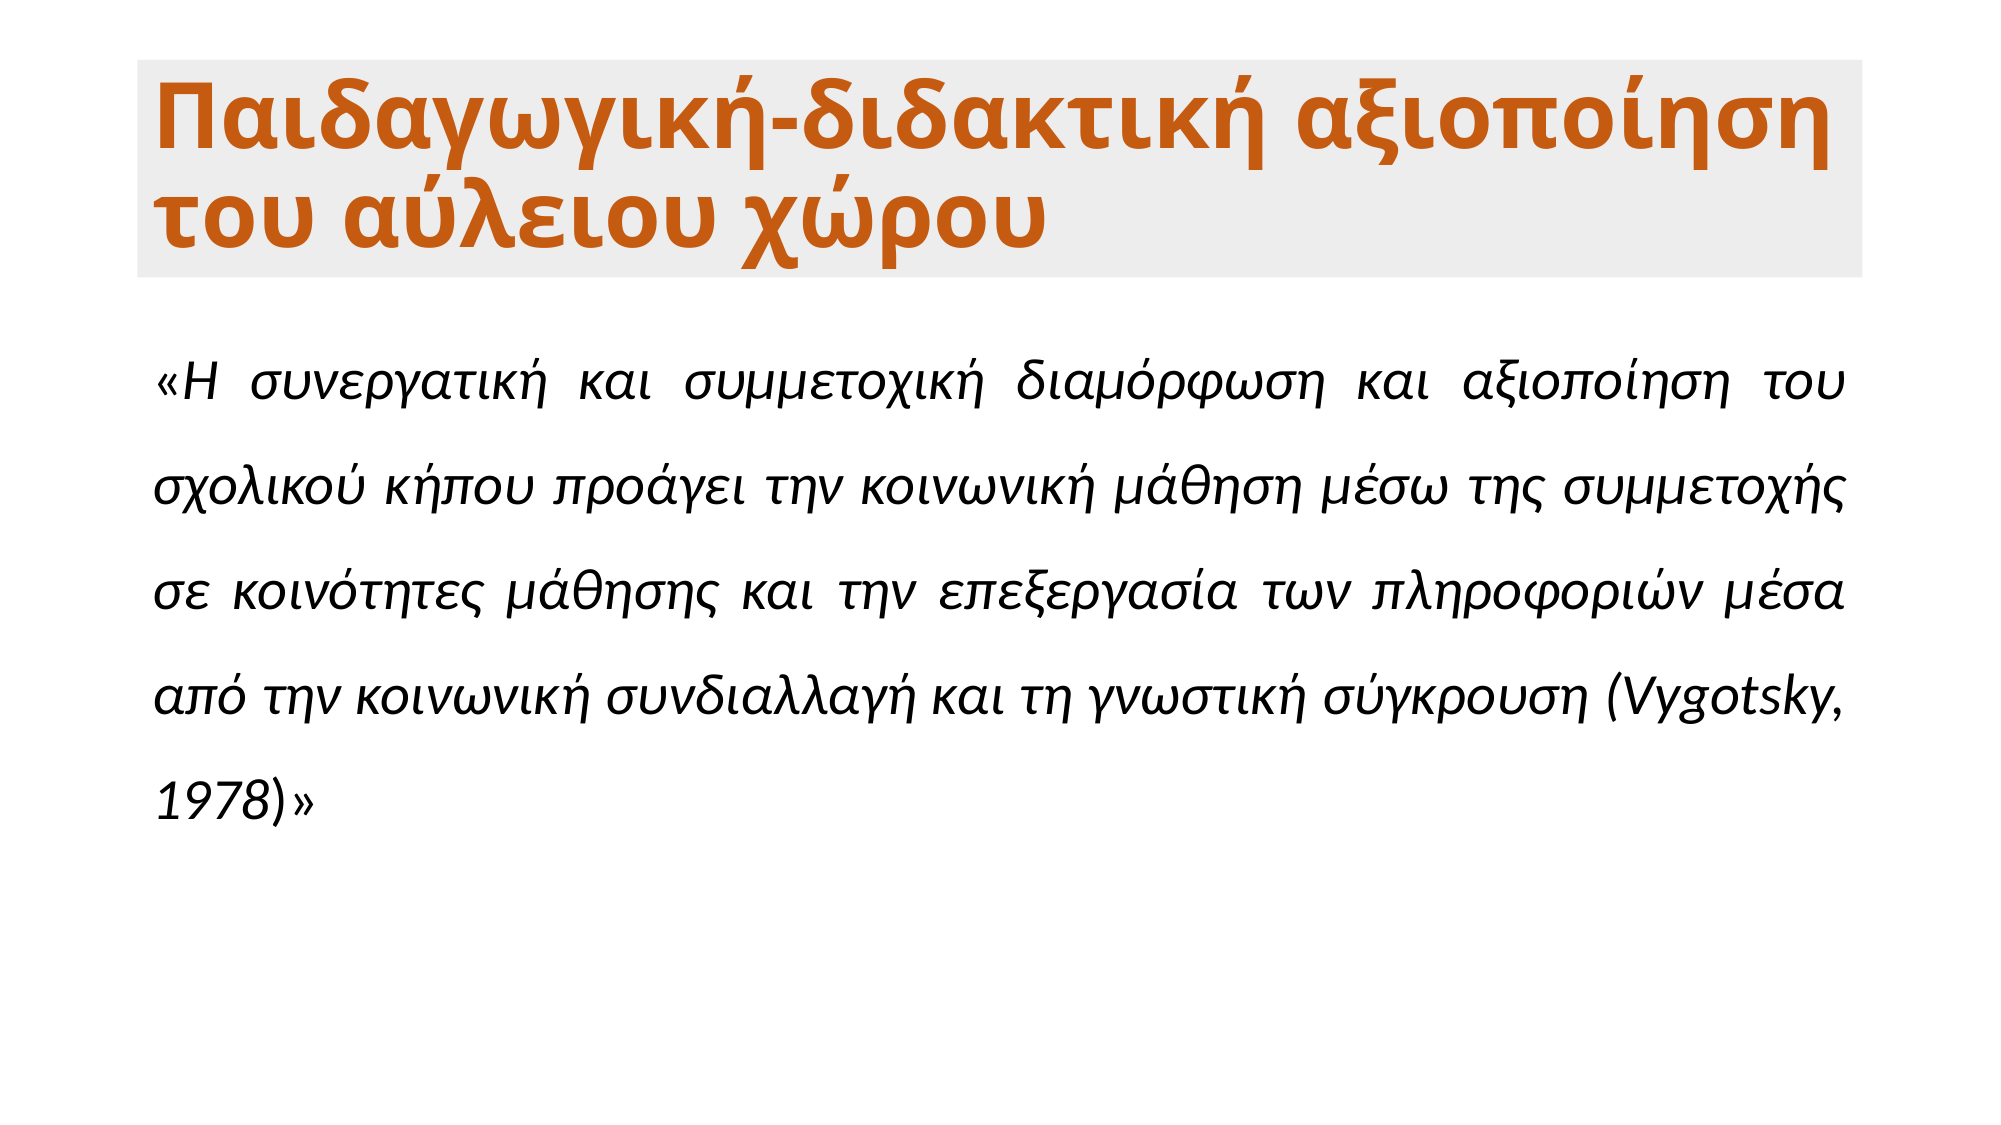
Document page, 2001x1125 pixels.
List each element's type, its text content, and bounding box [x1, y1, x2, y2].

title Παιδαγωγική-διδακτική αξιοποίηση του αύλειου χώρου [137, 59, 1863, 278]
list «Η συνεργατική και συμμετοχική διαμόρφωση και αξιοποίηση του σχολικού κήπου προάγει την κοινωνική μάθηση μέσω της συμμετοχής σε κοινότητες μάθησης και την επεξεργασία των πληροφοριών μέσα από την κοινωνική συνδιαλλαγή και τη γνωστική σύγκρουση (Vygotsky, 1978)» [137, 299, 1863, 1014]
